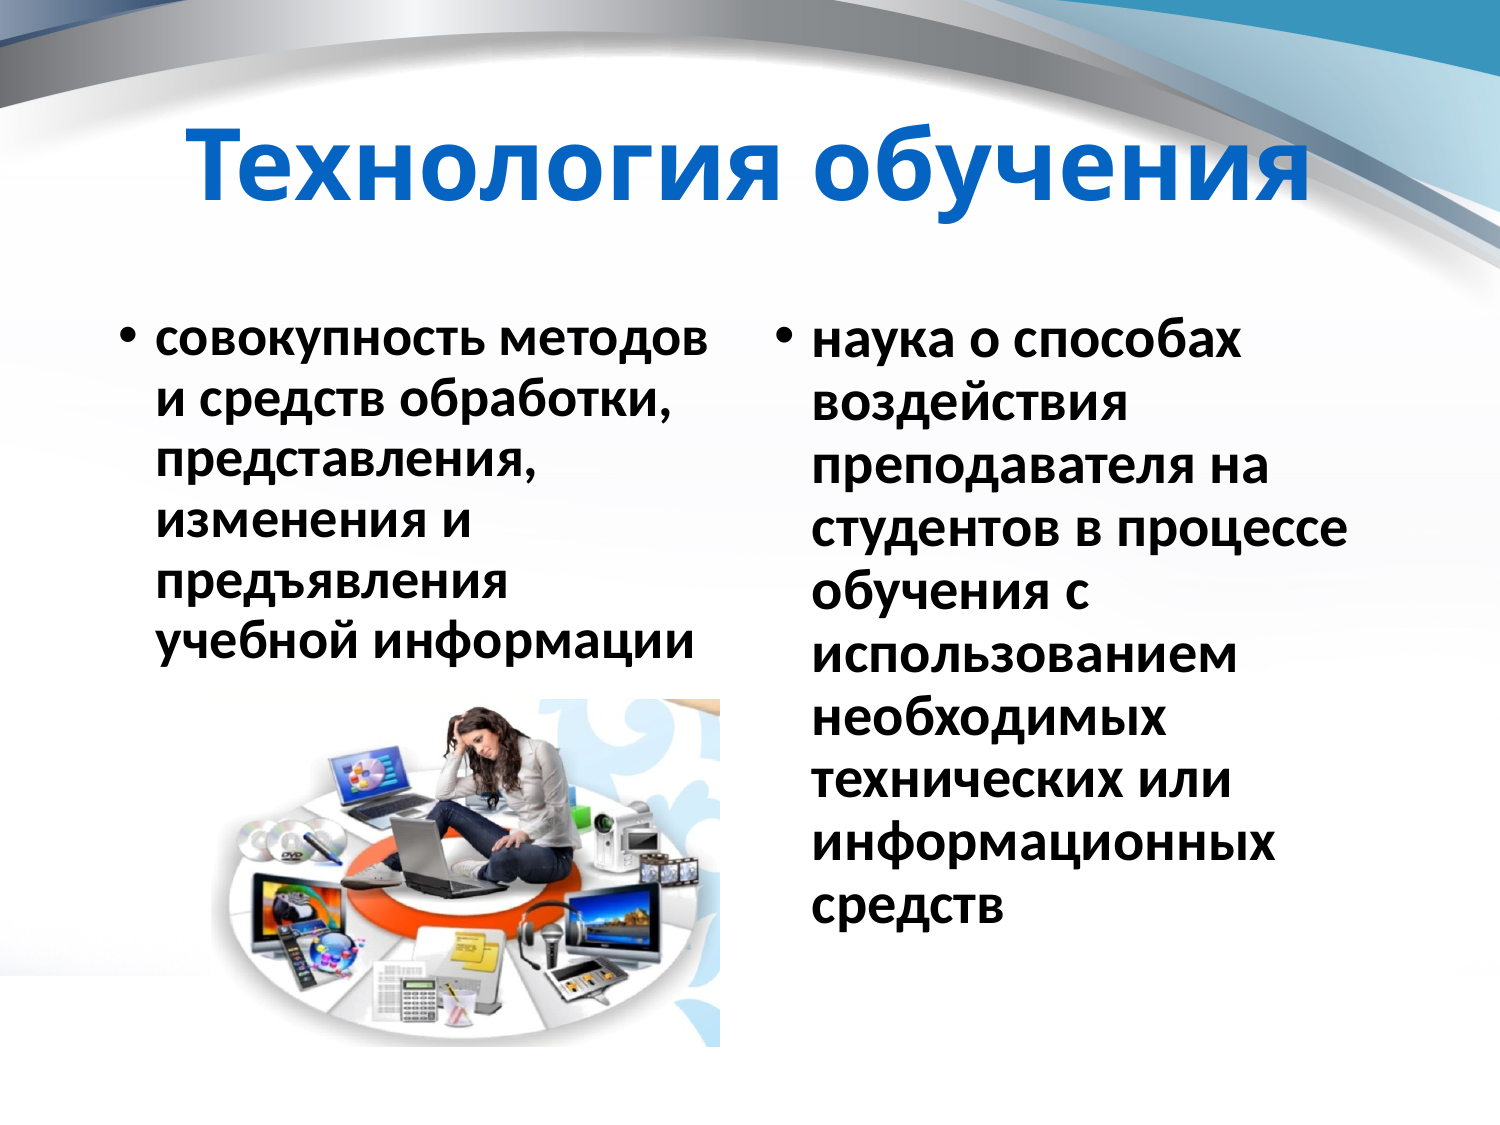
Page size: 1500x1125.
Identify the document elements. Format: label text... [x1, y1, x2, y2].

list совокупность методов и средств обработки, представления, изменения и предъявления учебной информации [102, 299, 741, 1014]
picture [0, 0, 1500, 1125]
title Технология обучения [102, 59, 1398, 278]
list наука о способах воздействия преподавателя на студентов в процессе обучения с использованием необходимых технических или информационных средств [759, 299, 1398, 1014]
